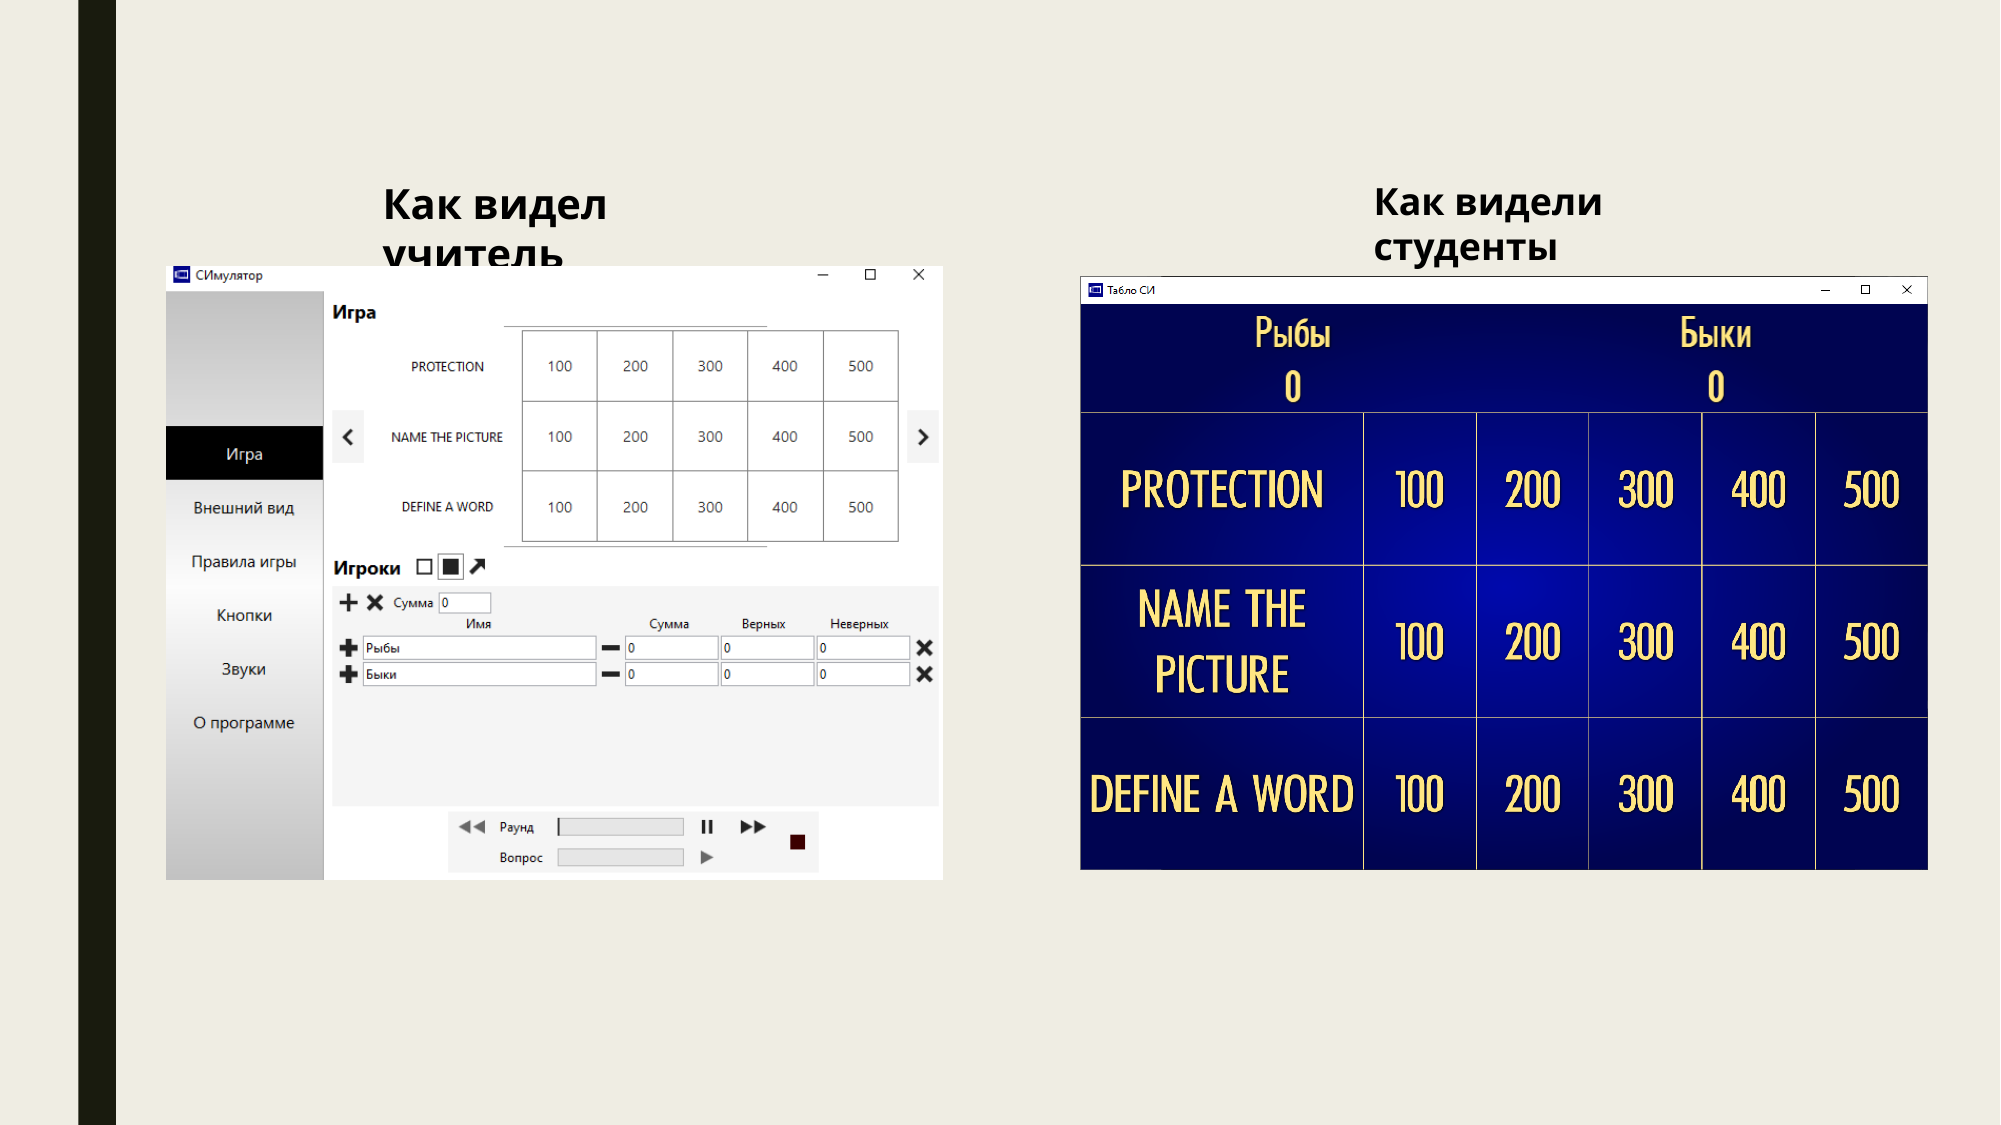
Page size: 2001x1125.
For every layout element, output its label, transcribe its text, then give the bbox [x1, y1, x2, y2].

picture [166, 266, 943, 880]
text_box Как видели студенты [1358, 170, 1732, 275]
text_box Как видел учитель [367, 170, 741, 266]
picture [1080, 276, 1928, 870]
